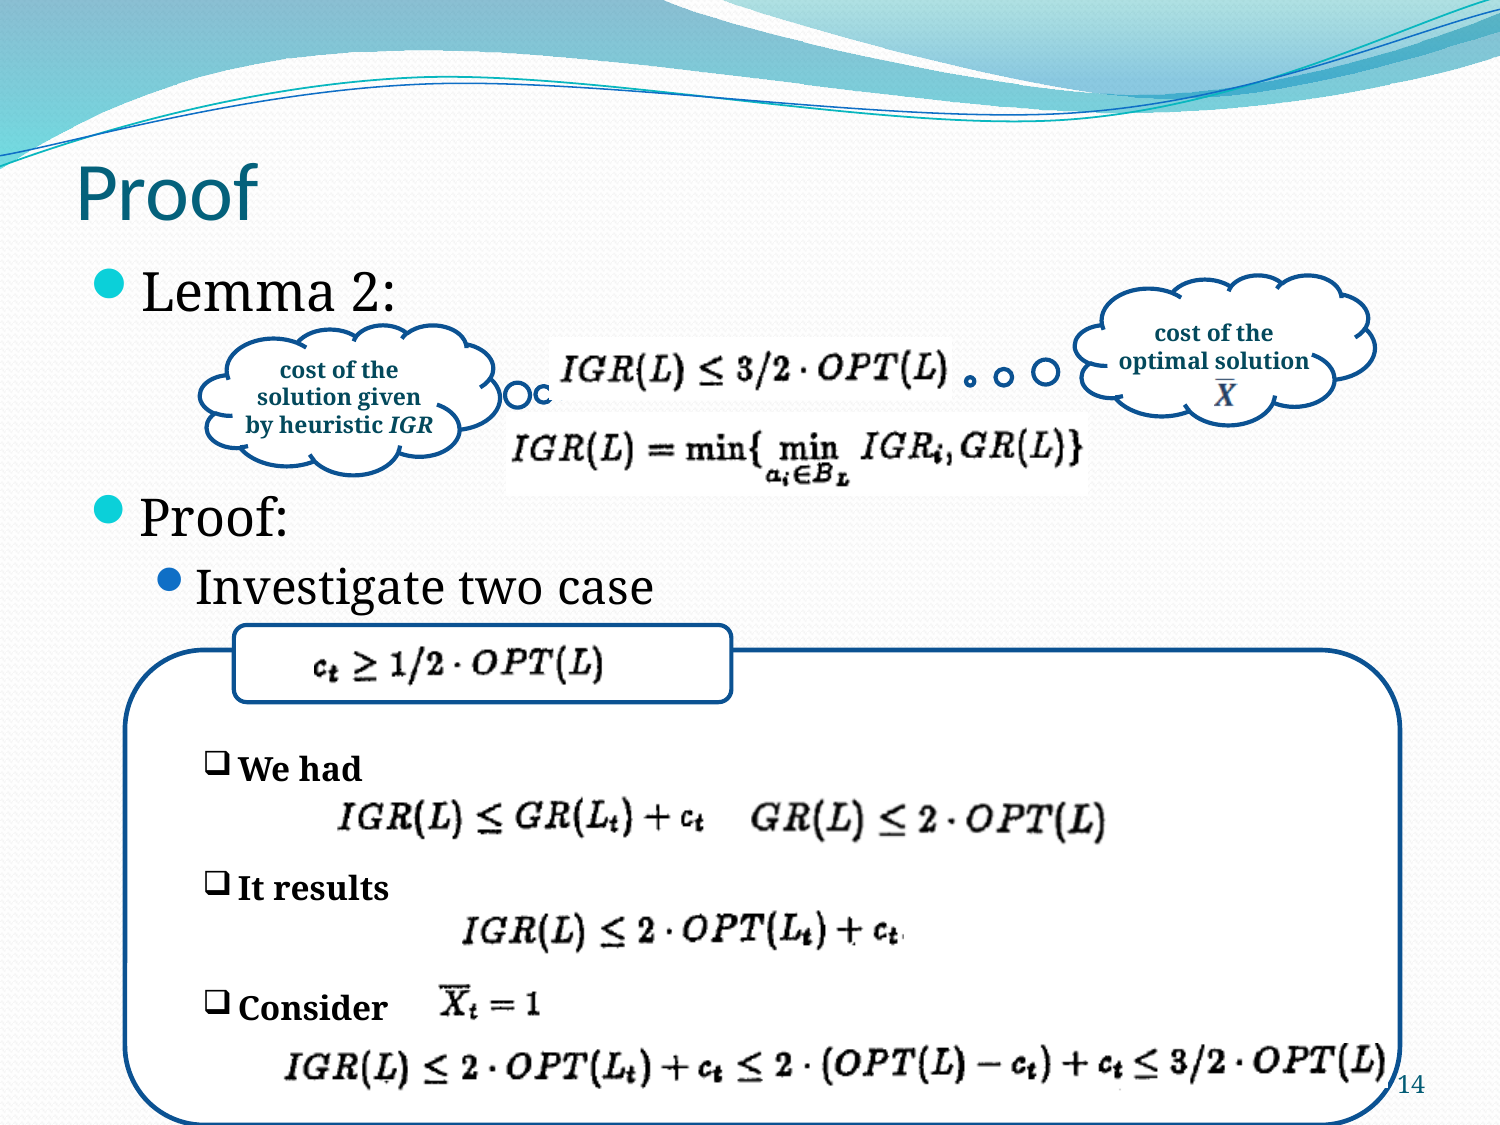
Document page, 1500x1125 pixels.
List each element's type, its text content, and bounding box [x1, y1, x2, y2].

text_box cost of the optimal solution [1031, 357, 1061, 387]
picture [313, 641, 613, 688]
picture [1213, 374, 1238, 421]
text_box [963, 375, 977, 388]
picture [462, 905, 904, 963]
list Lemma 2: Proof: Investigate two case [75, 249, 1425, 1075]
picture [274, 1037, 1388, 1101]
picture [549, 337, 952, 401]
text_box cost of the optimal solution [1072, 273, 1378, 426]
picture [337, 787, 716, 844]
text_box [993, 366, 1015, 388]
picture [749, 793, 1116, 851]
picture [506, 412, 1088, 496]
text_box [124, 624, 1401, 1125]
text_box cost of the solution given by heuristic IGR [197, 323, 543, 478]
picture [437, 974, 551, 1033]
slide_number 14 [1407, 1042, 1425, 1103]
title Proof [75, 112, 1425, 238]
